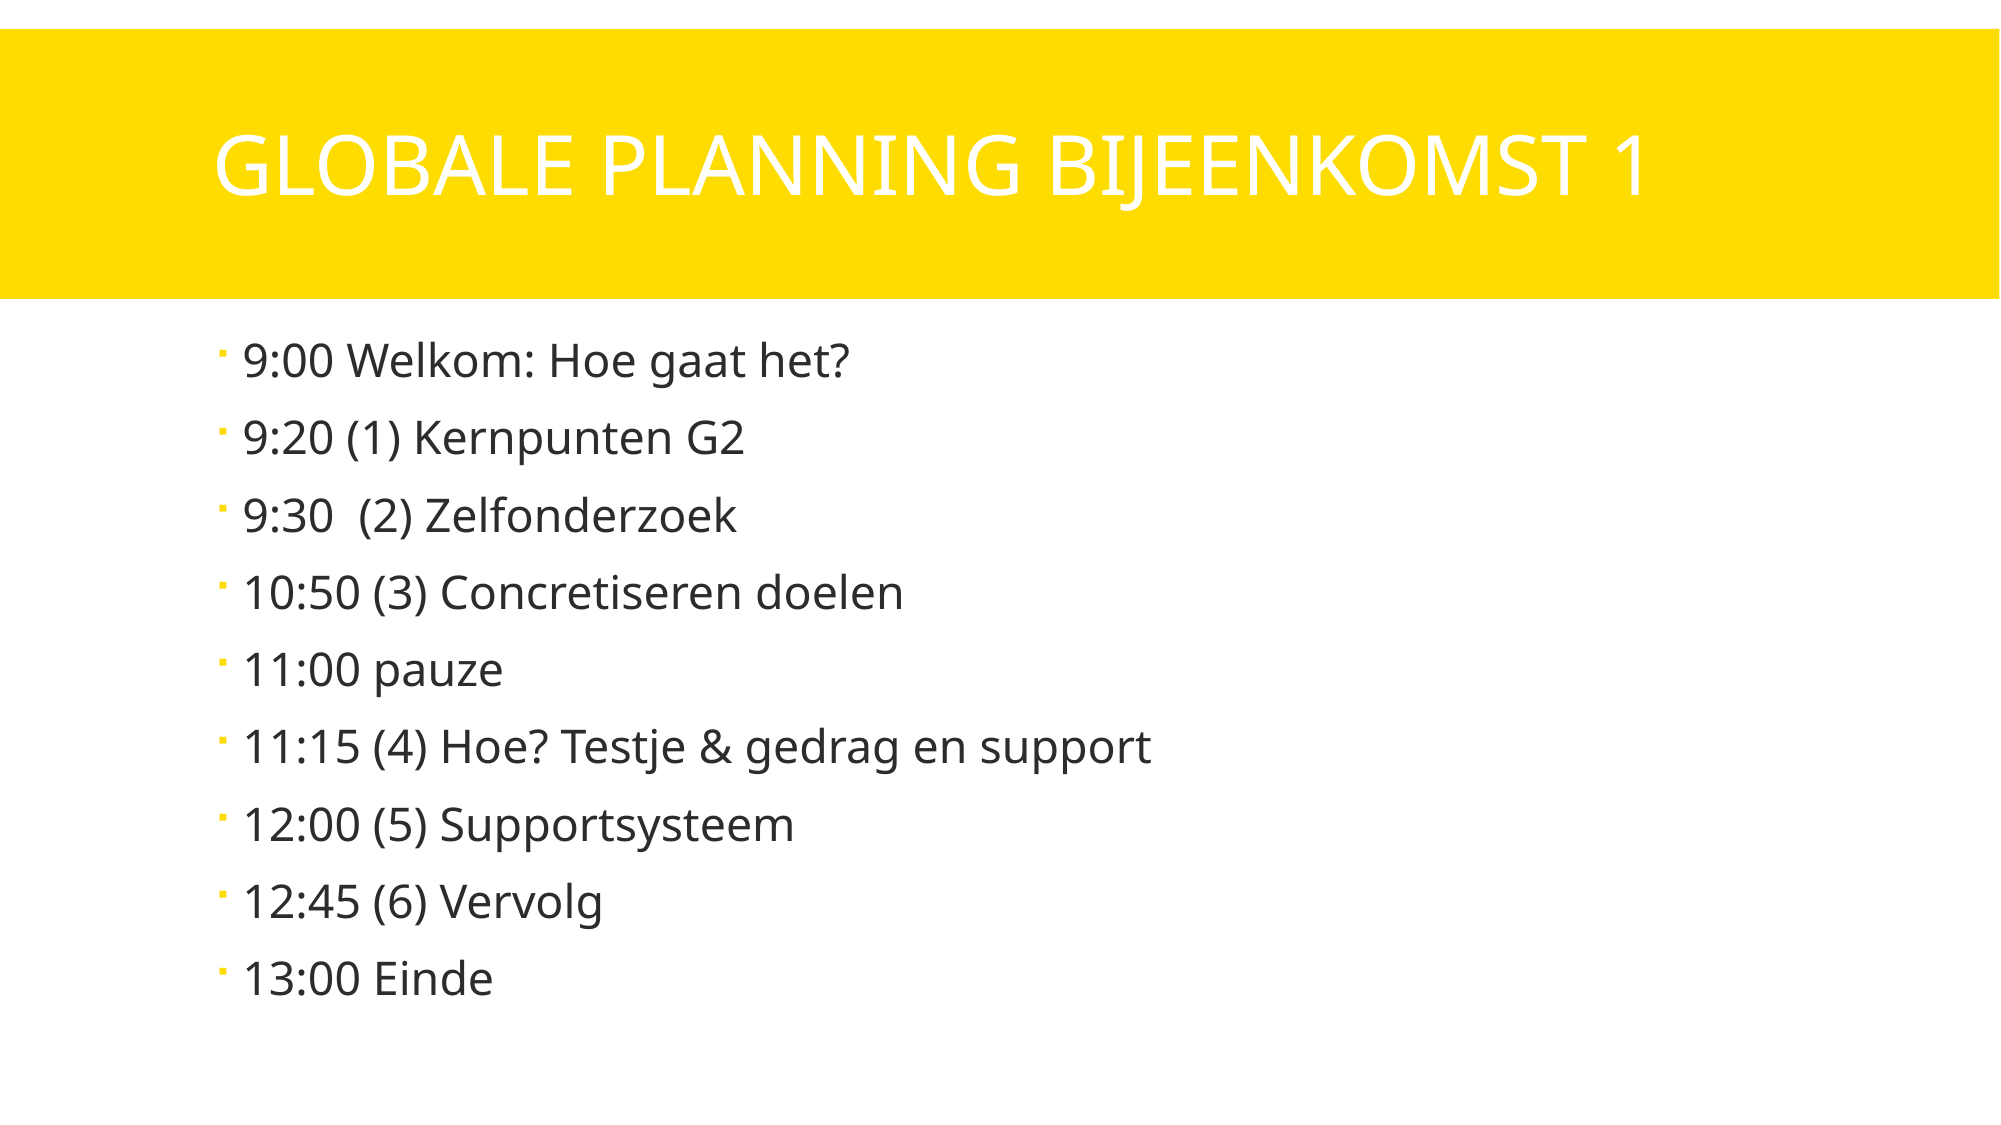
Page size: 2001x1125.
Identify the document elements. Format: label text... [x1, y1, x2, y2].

title Globale planning bijeenkomst 1 [197, 46, 1803, 295]
list 9:00 Welkom: Hoe gaat het? 9:20 (1) Kernpunten G2 9:30 (2) Zelfonderzoek 10:50 (3) Concretiseren doelen 11:00 pauze 11:15 (4) Hoe? Testje & gedrag en support 12:00 (5) Supportsysteem 12:45 (6) Vervolg 13:00 Einde [197, 329, 1803, 1020]
